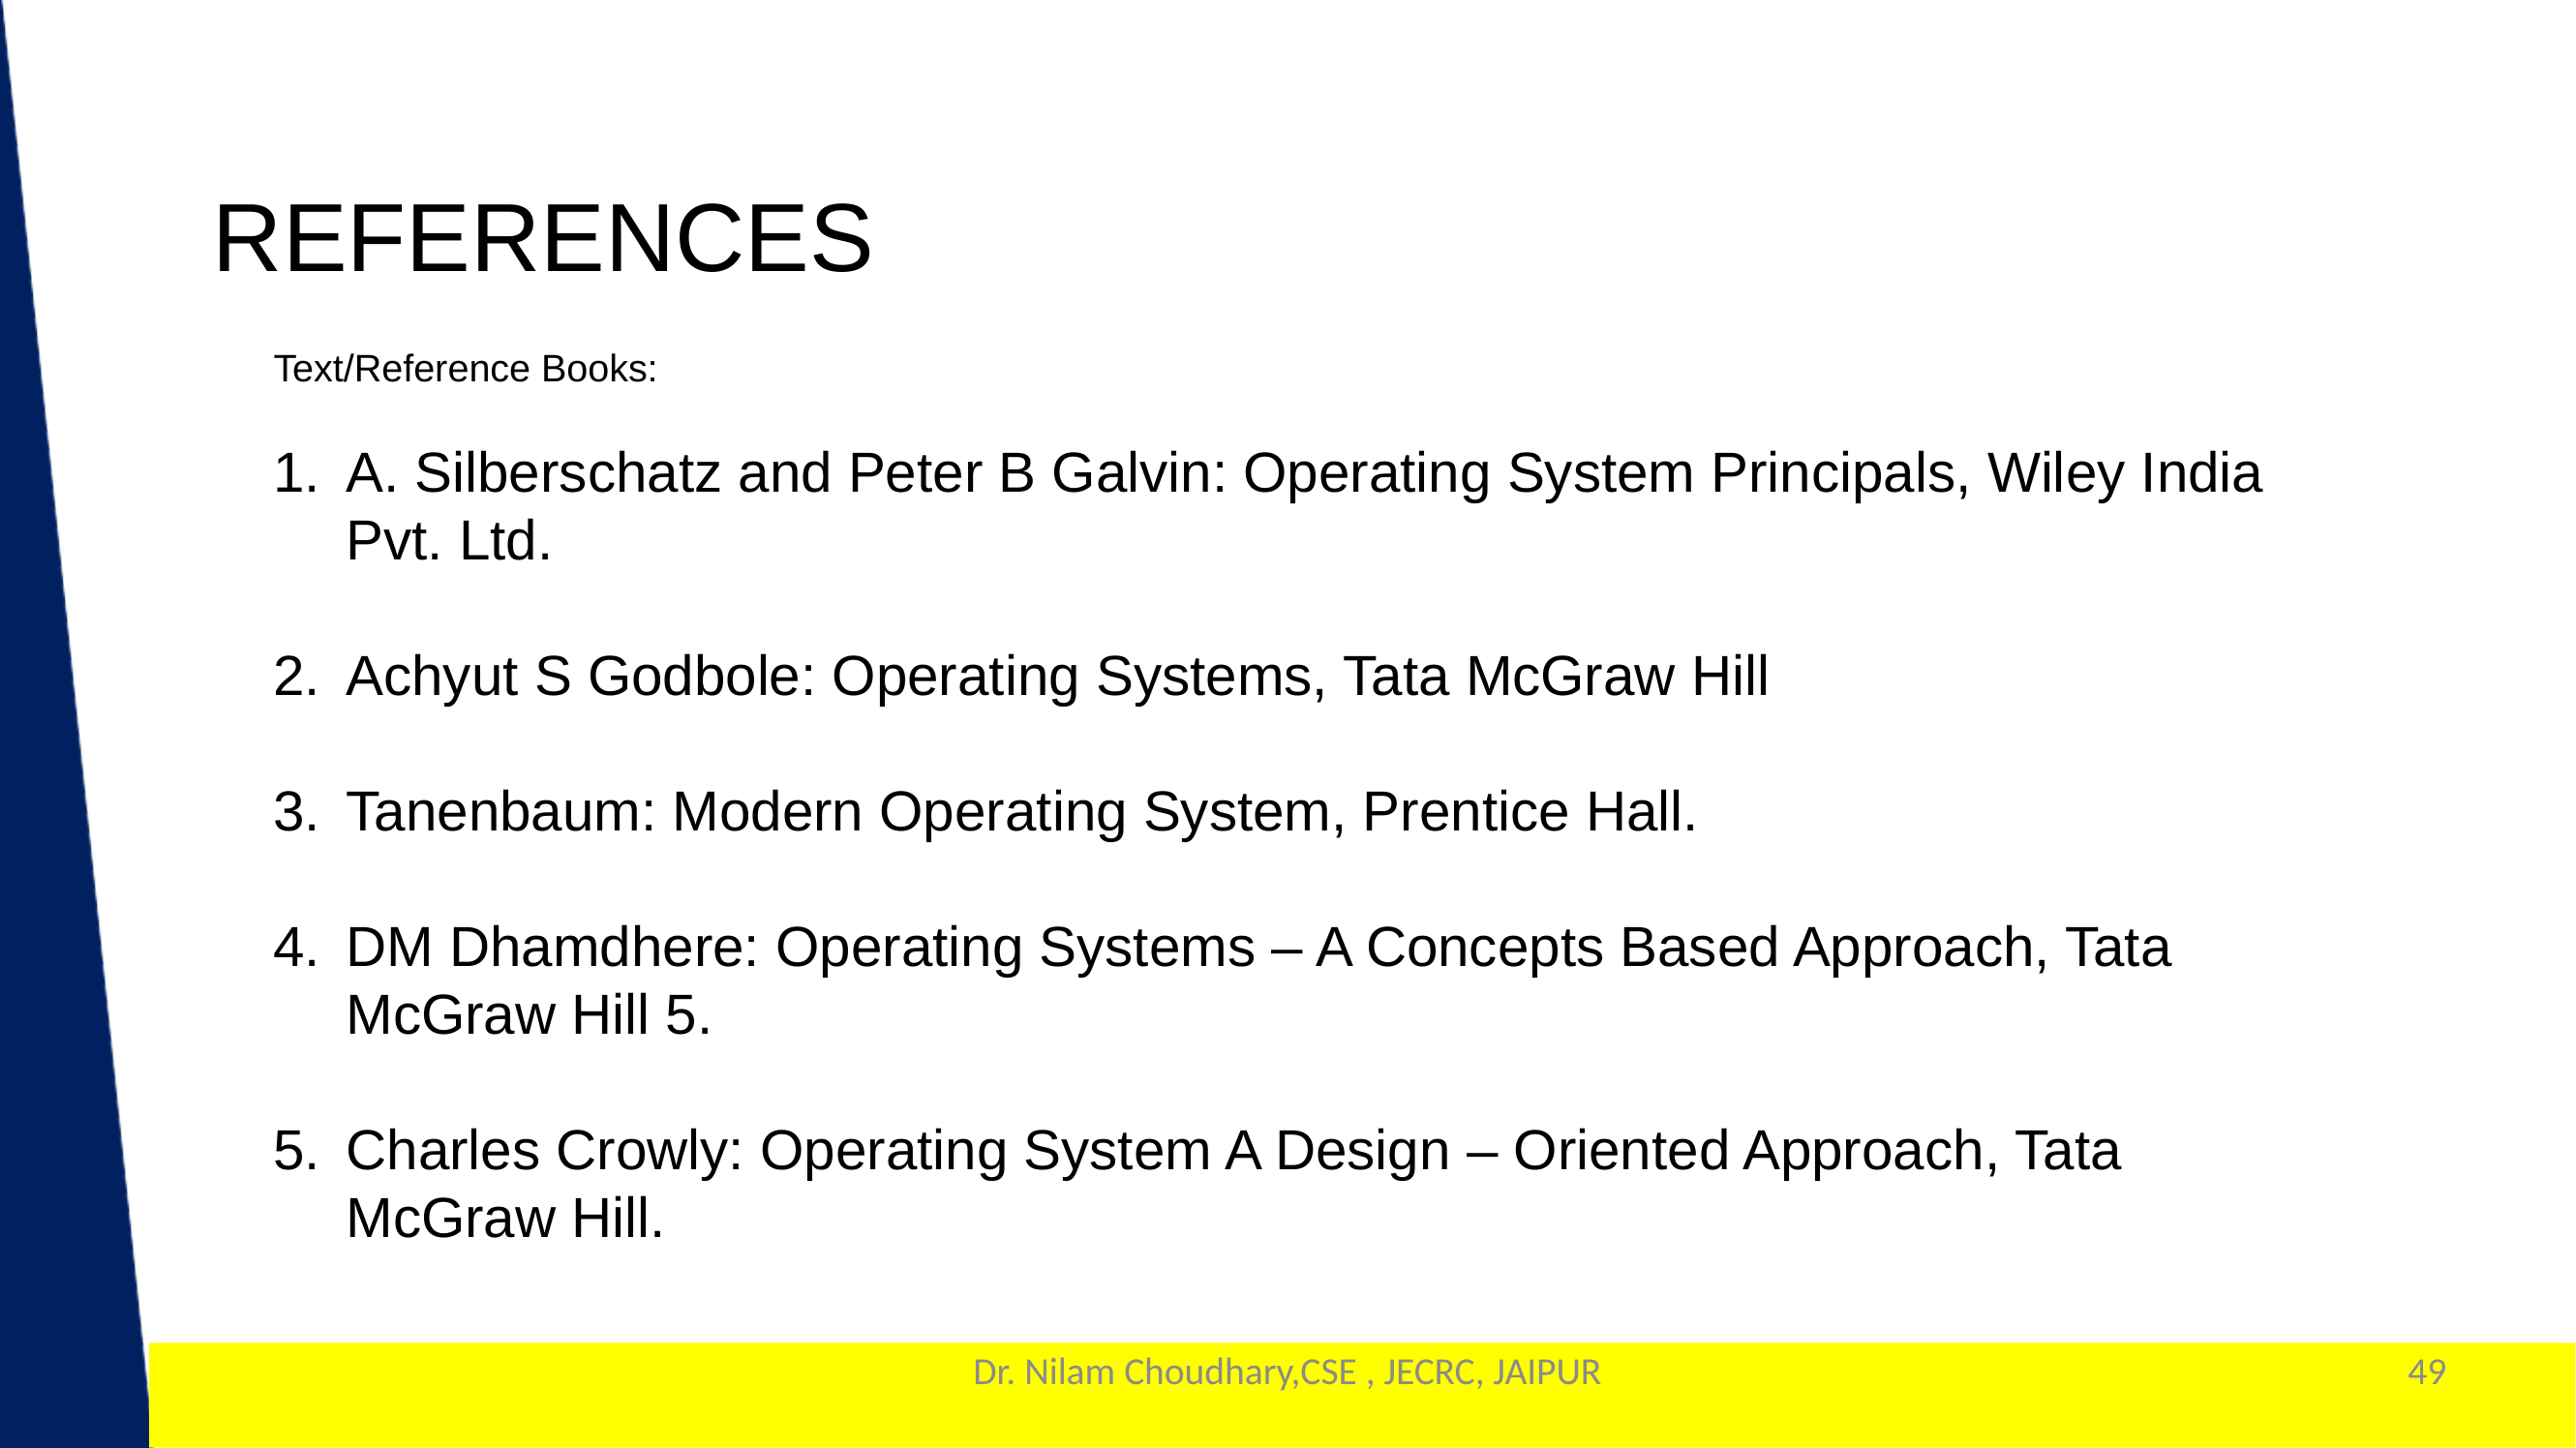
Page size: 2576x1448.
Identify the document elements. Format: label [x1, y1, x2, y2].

text_box [0, 0, 2576, 1448]
